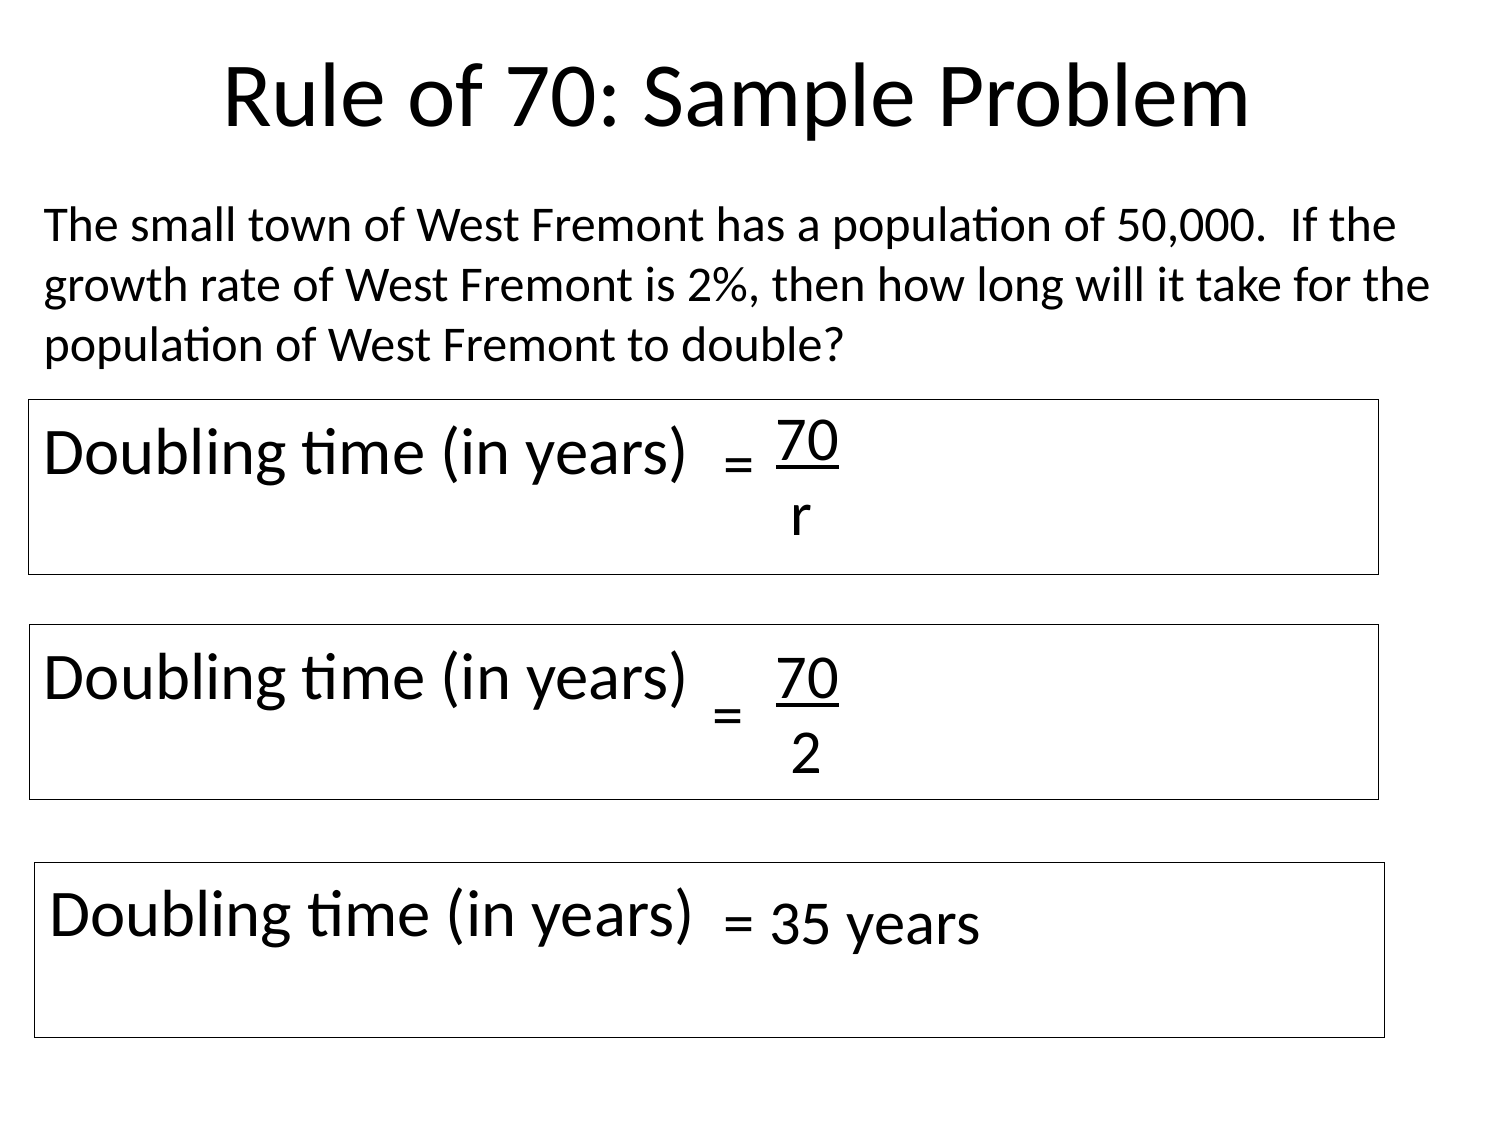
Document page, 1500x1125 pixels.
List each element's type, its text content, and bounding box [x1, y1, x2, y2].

text_box Doubling time (in years) [34, 862, 1385, 1038]
text_box Doubling time (in years) [29, 624, 1379, 800]
title Rule of 70: Sample Problem [62, 24, 1413, 155]
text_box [697, 628, 880, 796]
text_box = 35 years [709, 875, 1088, 965]
list Doubling time (in years) [28, 399, 1379, 575]
text_box The small town of West Fremont has a population of 50,000. If the growth rate of West Fremont is 2%, then how long will it take for the population of West Fremont to double? [28, 184, 1454, 379]
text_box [703, 390, 880, 558]
